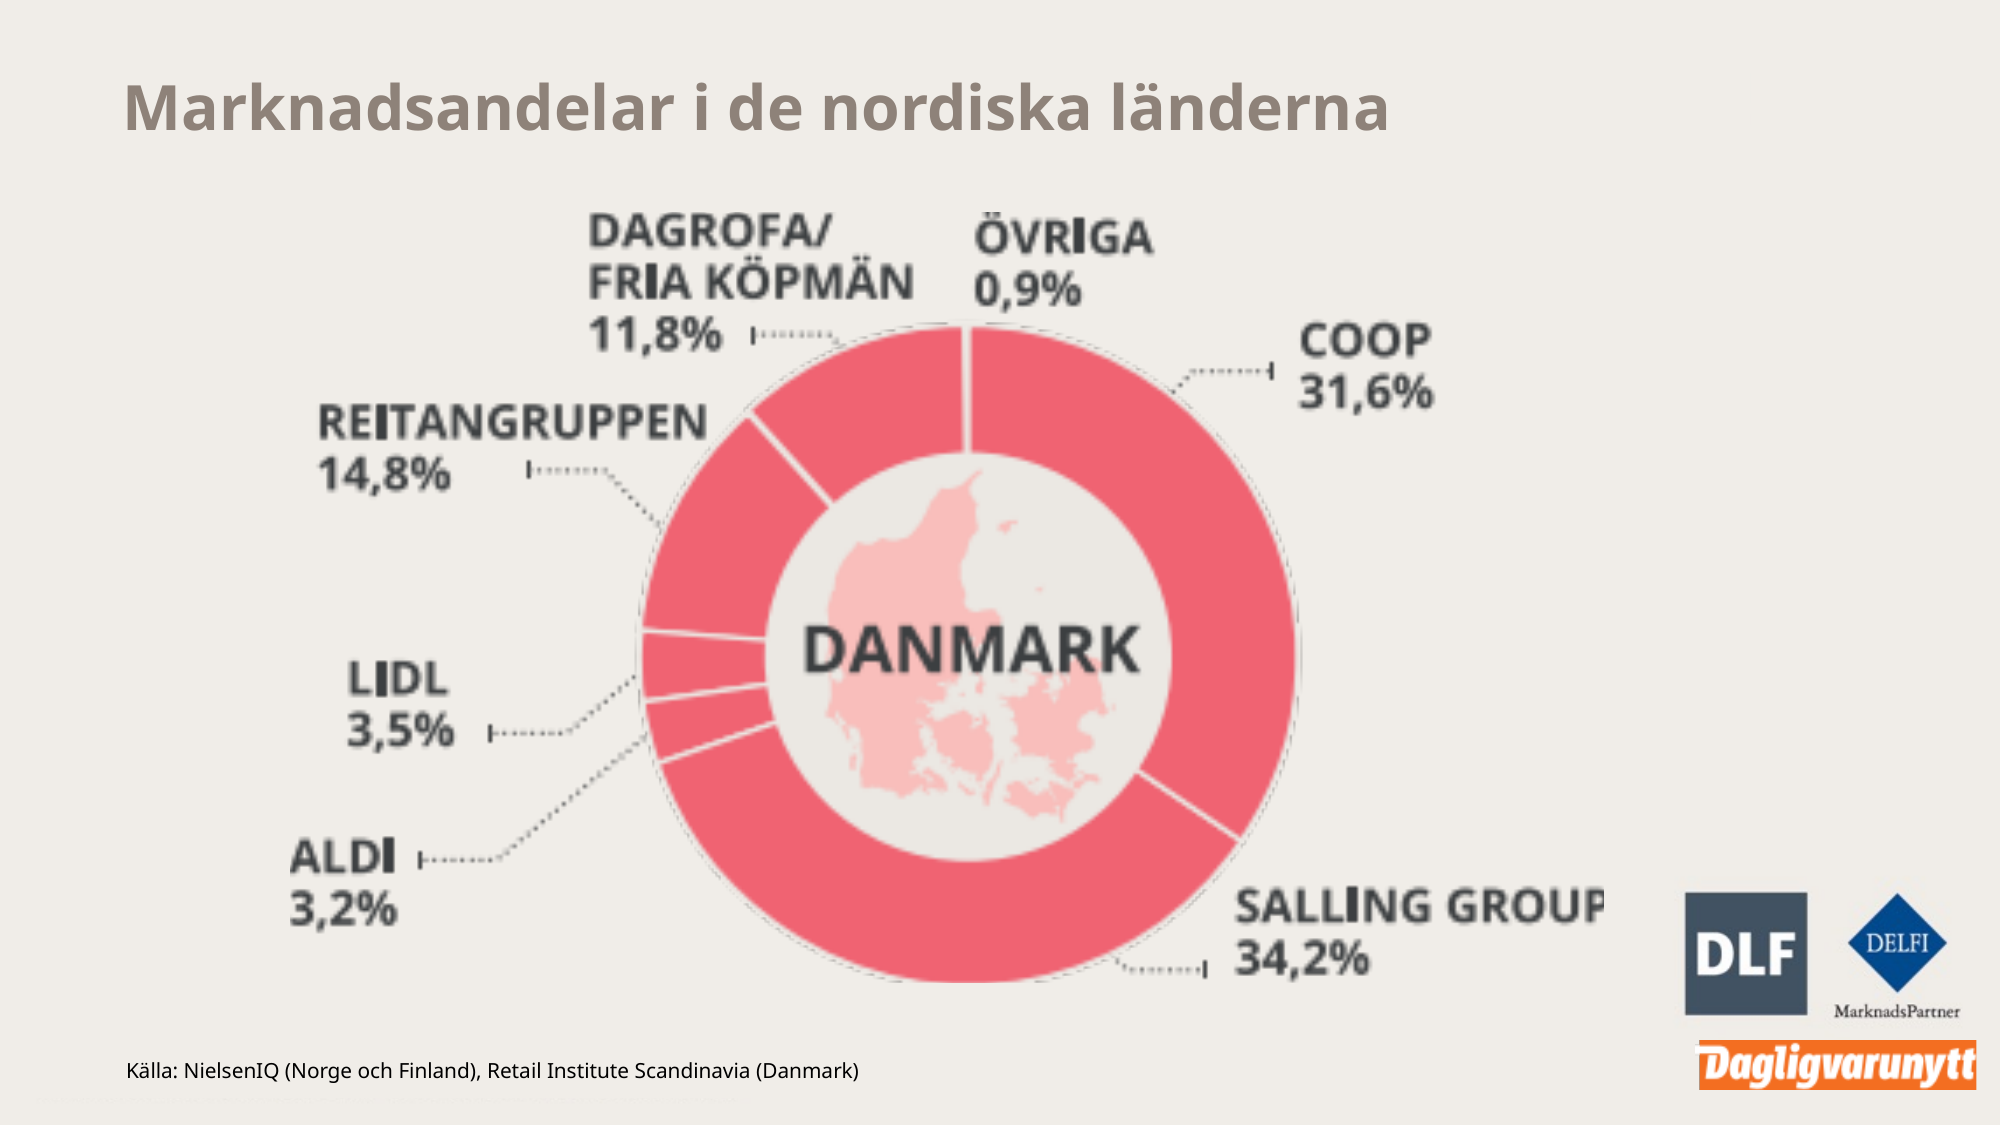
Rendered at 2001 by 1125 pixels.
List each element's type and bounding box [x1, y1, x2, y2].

text_box [0, 365, 1503, 1099]
picture [0, 0, 2000, 1125]
text_box [0, 0, 1841, 525]
text_box [1520, 1039, 2000, 1110]
